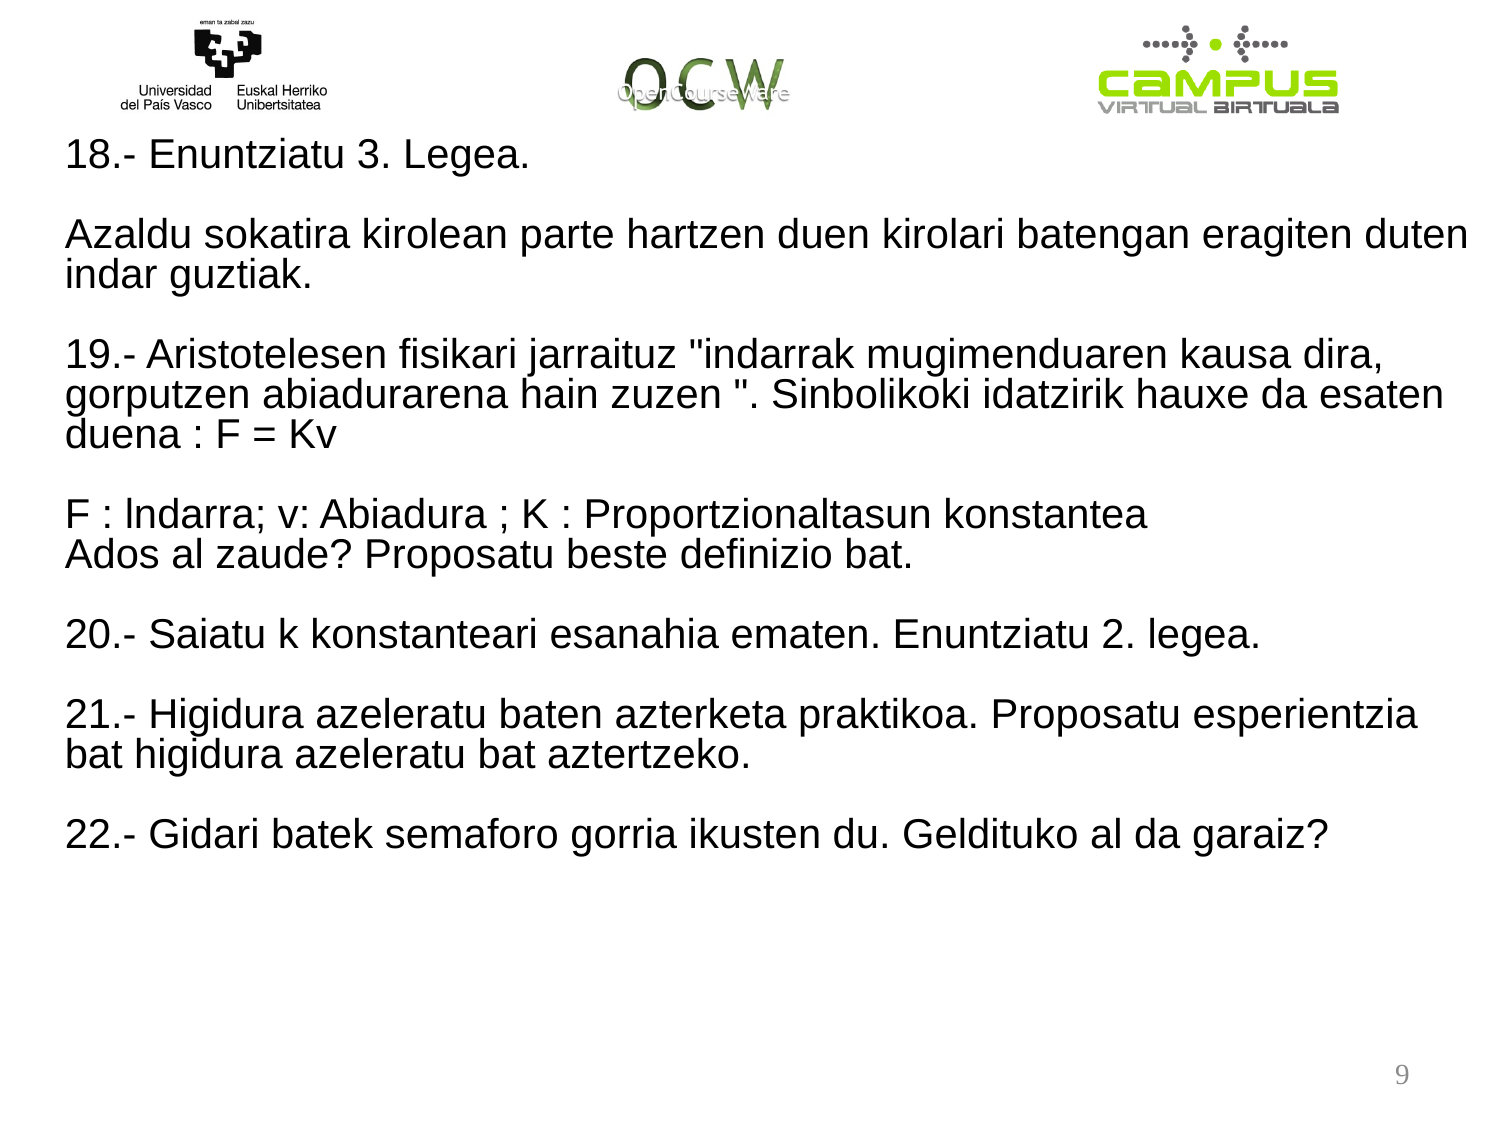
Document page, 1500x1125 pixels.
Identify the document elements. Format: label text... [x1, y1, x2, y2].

picture [1095, 23, 1340, 115]
slide_number 9 [1074, 1042, 1425, 1103]
picture [611, 28, 799, 124]
picture [112, 11, 338, 117]
text_box 18.- Enuntziatu 3. Legea. Azaldu sokatira kirolean parte hartzen duen kirolari batengan eragiten duten indar guztiak. 19.- Aristotelesen fisikari jarraituz "indarrak mugimenduaren kausa dira, gorputzen abiadurarena hain zuzen ". Sinbolikoki idatzirik hauxe da esaten duena : F = Kv F : lndarra; v: Abiadura ; K : Proportzionaltasun konstantea Ados al zaude? Proposatu beste definizio bat. 20.- Saiatu k konstanteari esanahia ematen. Enuntziatu 2. legea. 21.- Higidura azeleratu baten azterketa praktikoa. Proposatu esperientzia bat higidura azeleratu bat aztertzeko. 22.- Gidari batek semaforo gorria ikusten du. Geldituko al da garaiz? [50, 129, 1500, 864]
